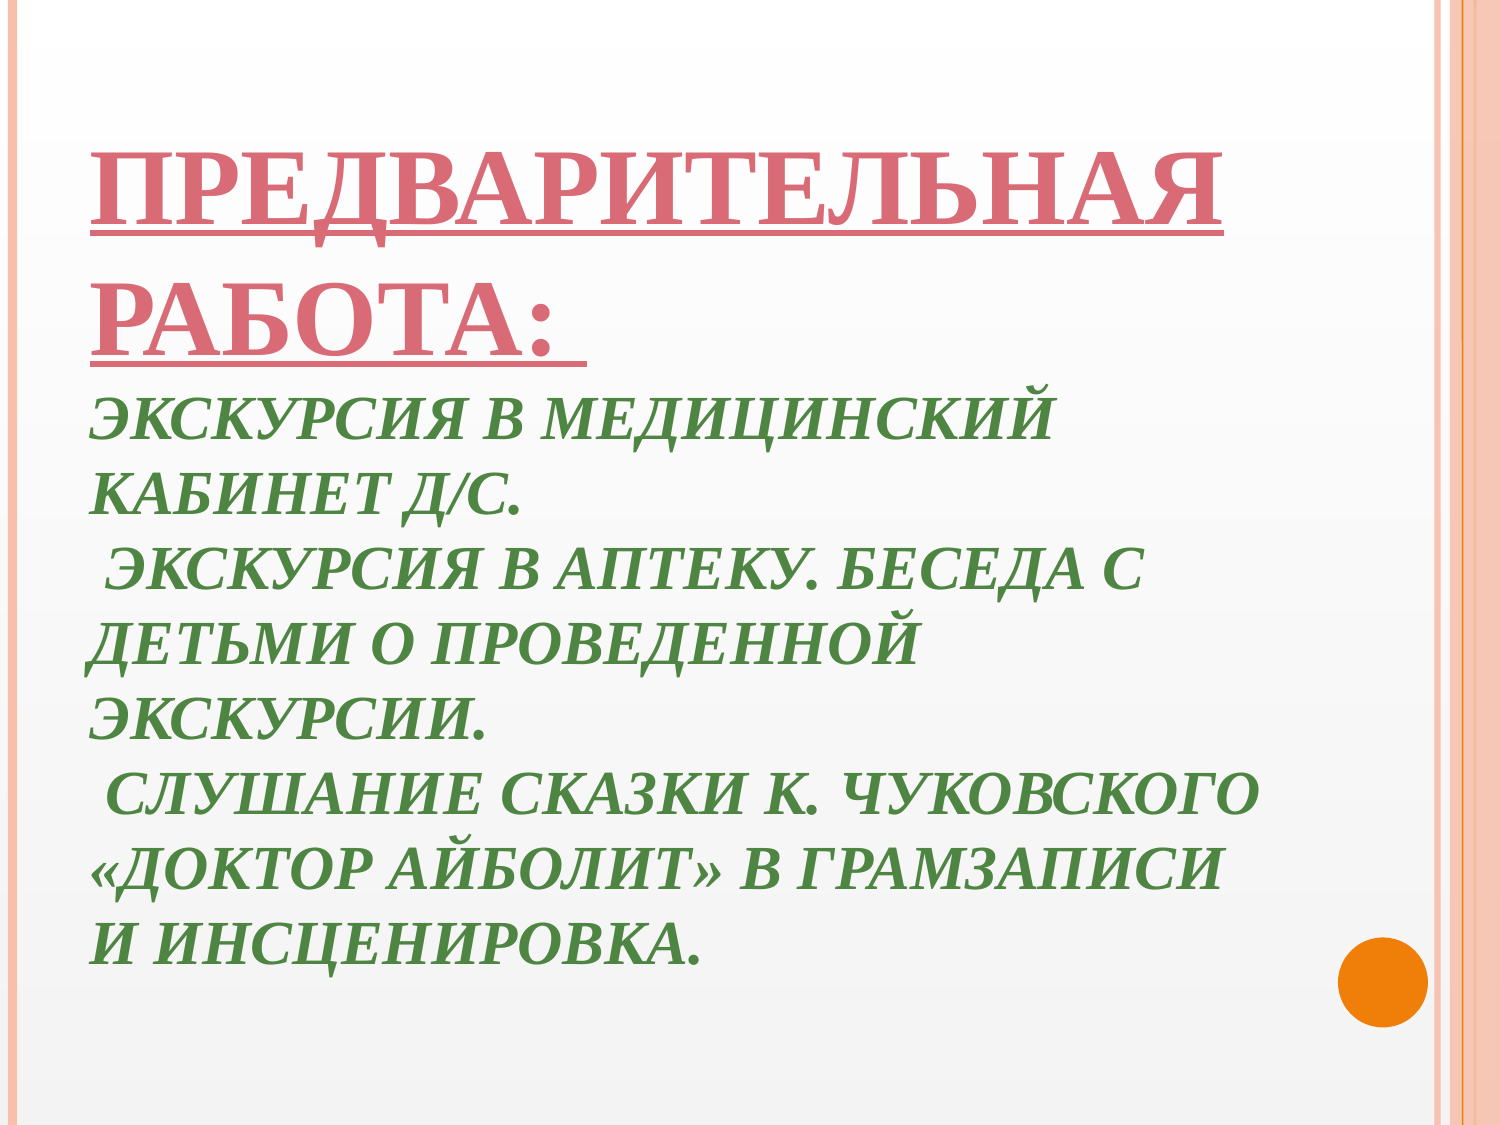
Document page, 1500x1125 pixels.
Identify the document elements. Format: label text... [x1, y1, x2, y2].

title Предварительная работа: Экскурсия в медицинский кабинет д/с. Экскурсия в аптеку. Беседа с детьми о проведенной экскурсии. Слушание сказки к. Чуковского «доктор айболит» в грамзаписи и инсценировка. [75, 45, 1300, 985]
